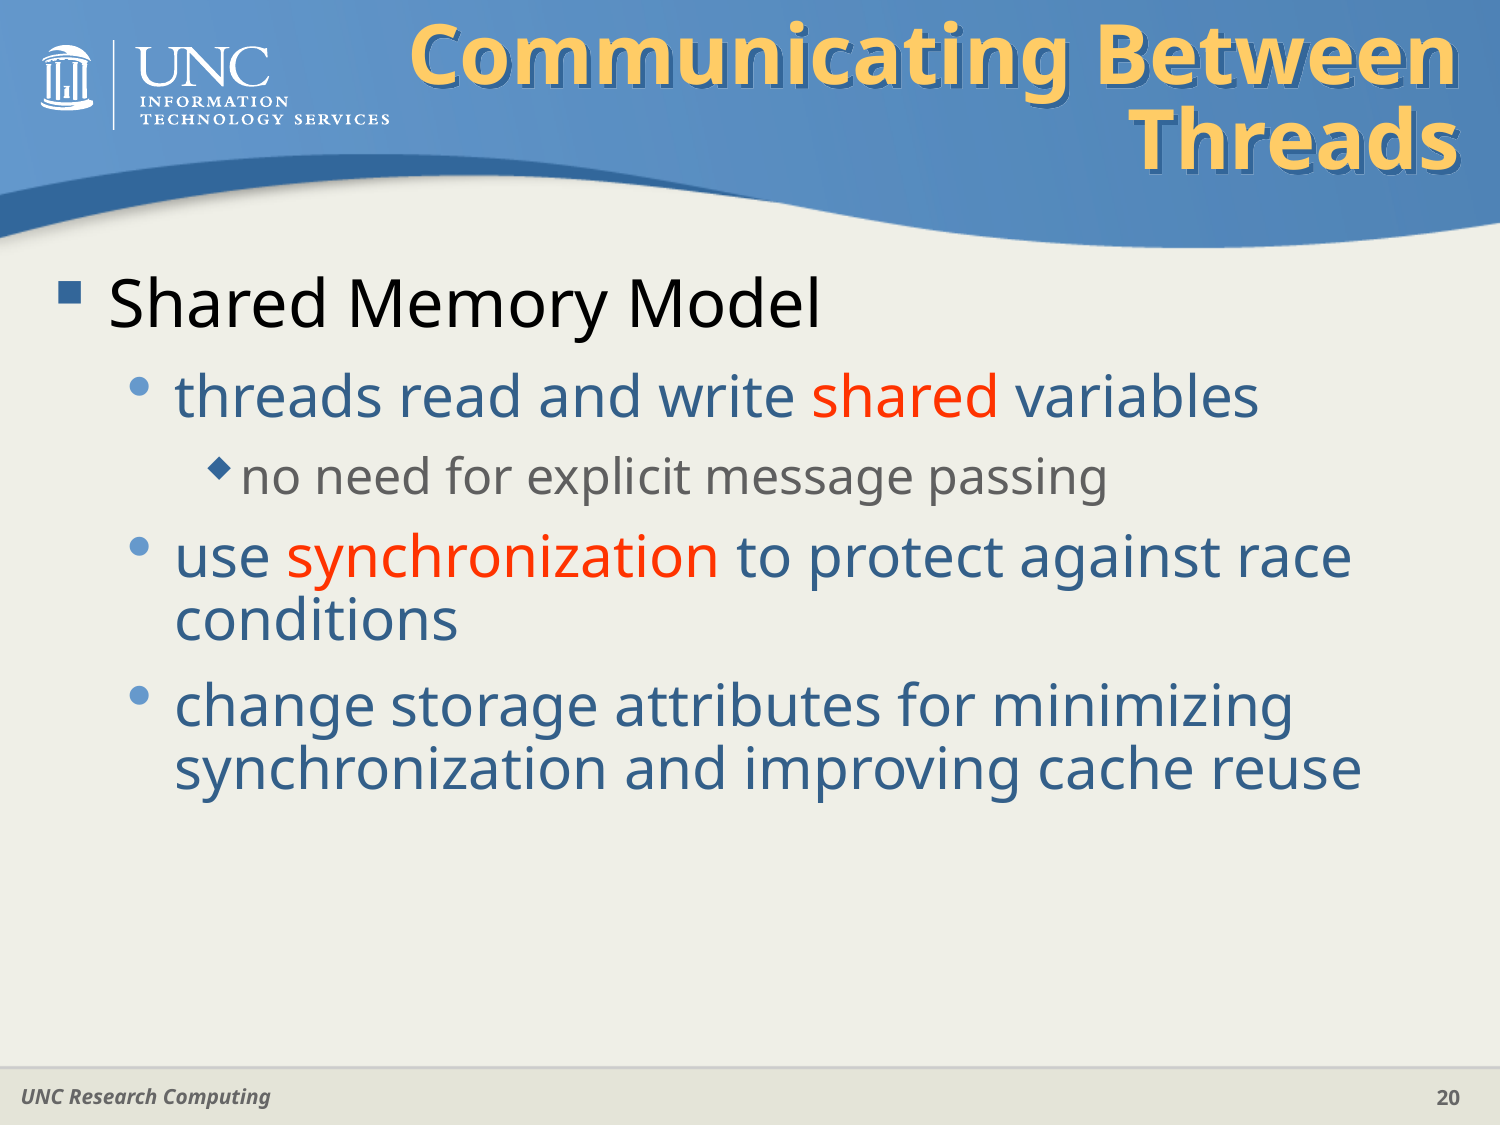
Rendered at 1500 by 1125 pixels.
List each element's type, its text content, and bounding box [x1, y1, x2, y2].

list Shared Memory Model threads read and write shared variables no need for explicit message passing use synchronization to protect against race conditions change storage attributes for minimizing synchronization and improving cache reuse [37, 262, 1476, 1051]
title Communicating Between Threads [368, 7, 1476, 196]
picture [0, 0, 1500, 1125]
